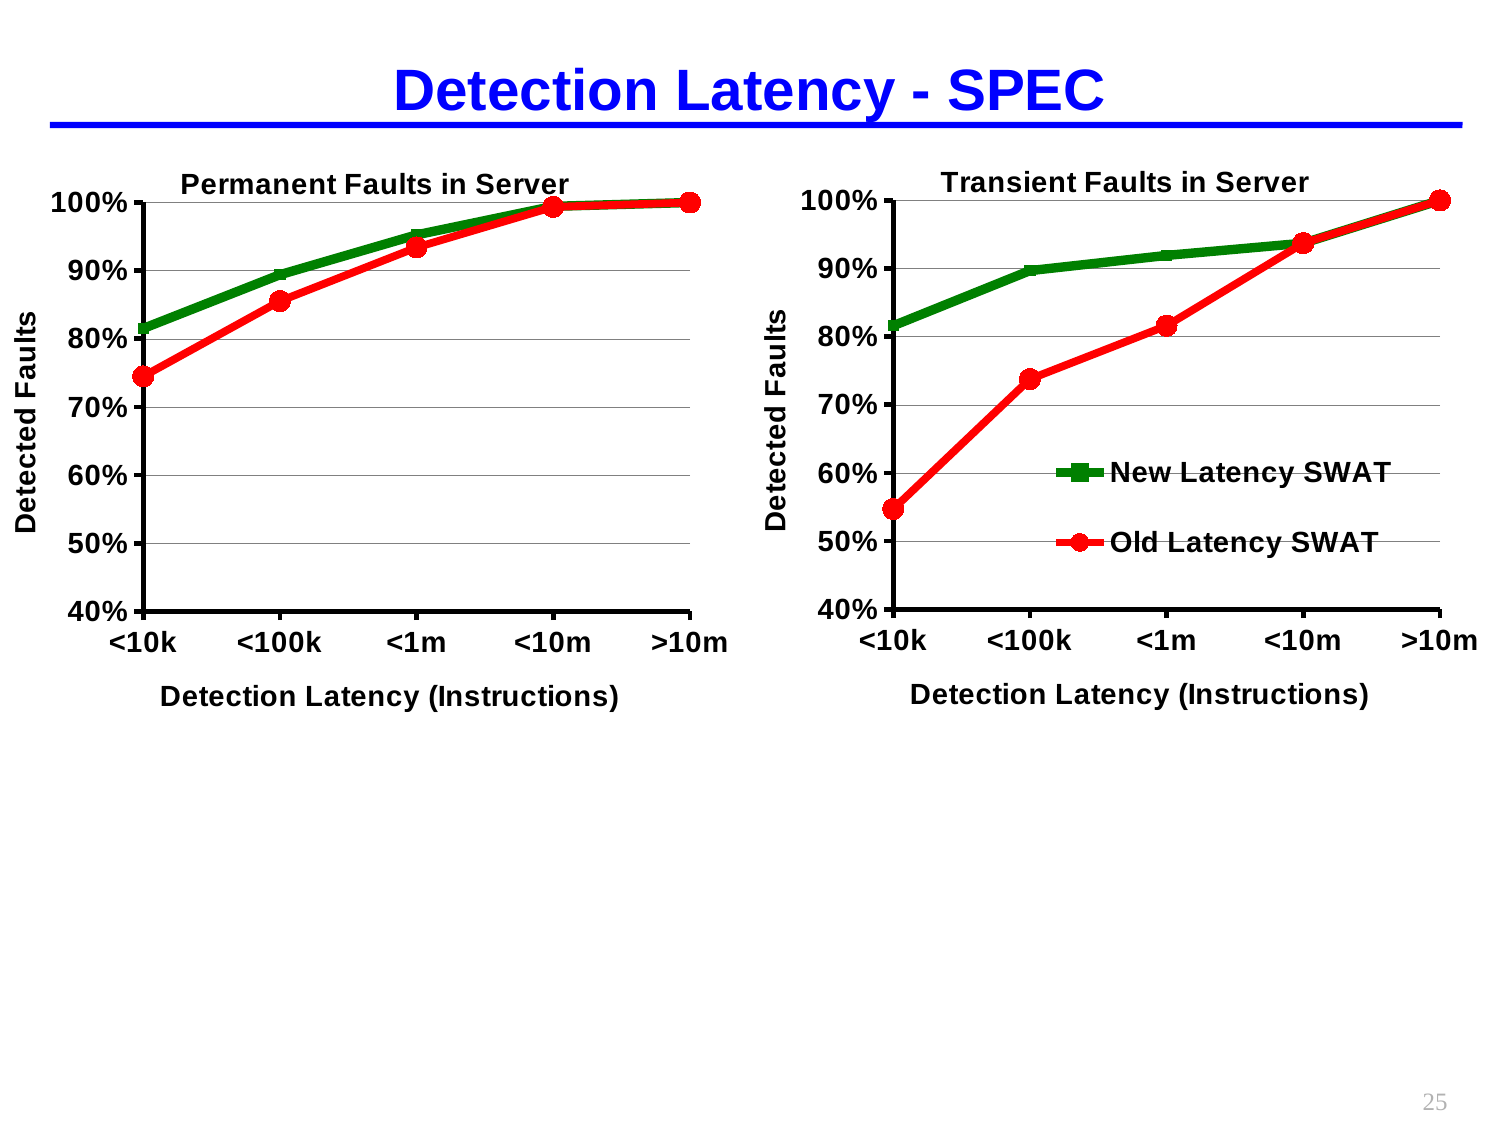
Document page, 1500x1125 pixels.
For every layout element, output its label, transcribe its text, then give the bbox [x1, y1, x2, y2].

slide_number 25 [1387, 1074, 1463, 1125]
chart [0, 137, 1500, 733]
title Detection Latency - SPEC [0, 24, 1500, 138]
